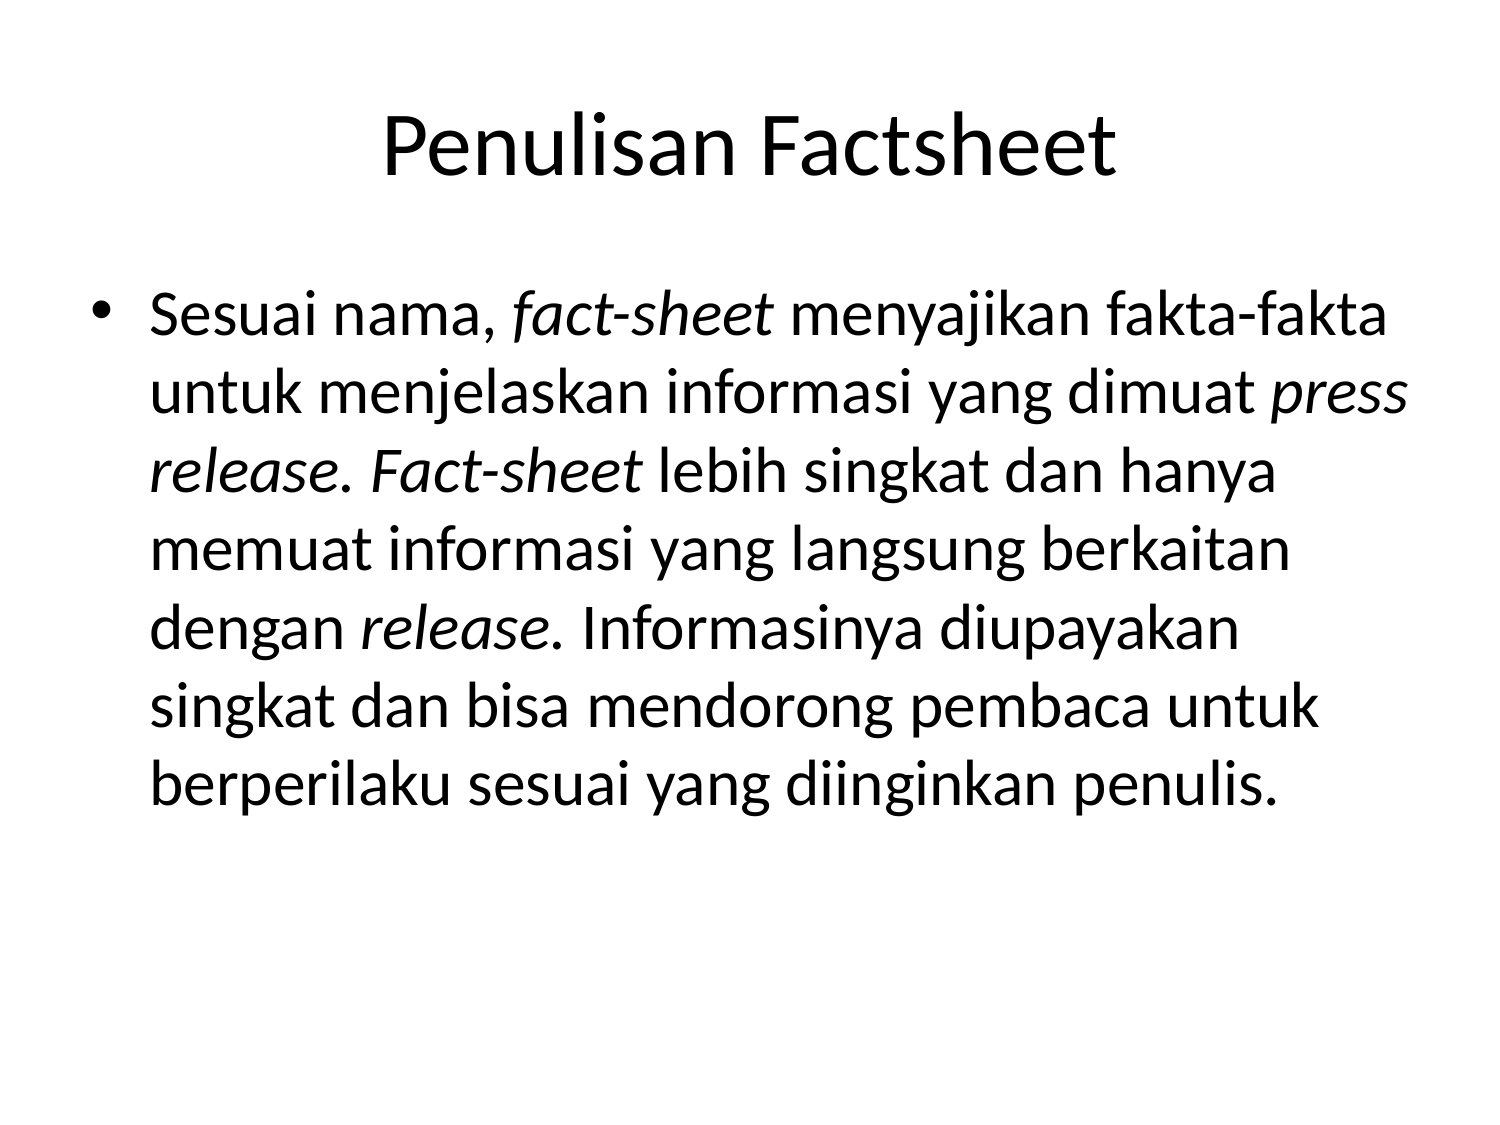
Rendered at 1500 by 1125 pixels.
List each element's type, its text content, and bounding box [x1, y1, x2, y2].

list Sesuai nama, fact-sheet menyajikan fakta-fakta untuk menjelaskan informasi yang dimuat press release. Fact-sheet lebih singkat dan hanya memuat informasi yang langsung berkaitan dengan release. Informasinya diupayakan singkat dan bisa mendorong pembaca untuk berperilaku sesuai yang diinginkan penulis. [75, 262, 1425, 1005]
title Penulisan Factsheet [75, 45, 1425, 233]
